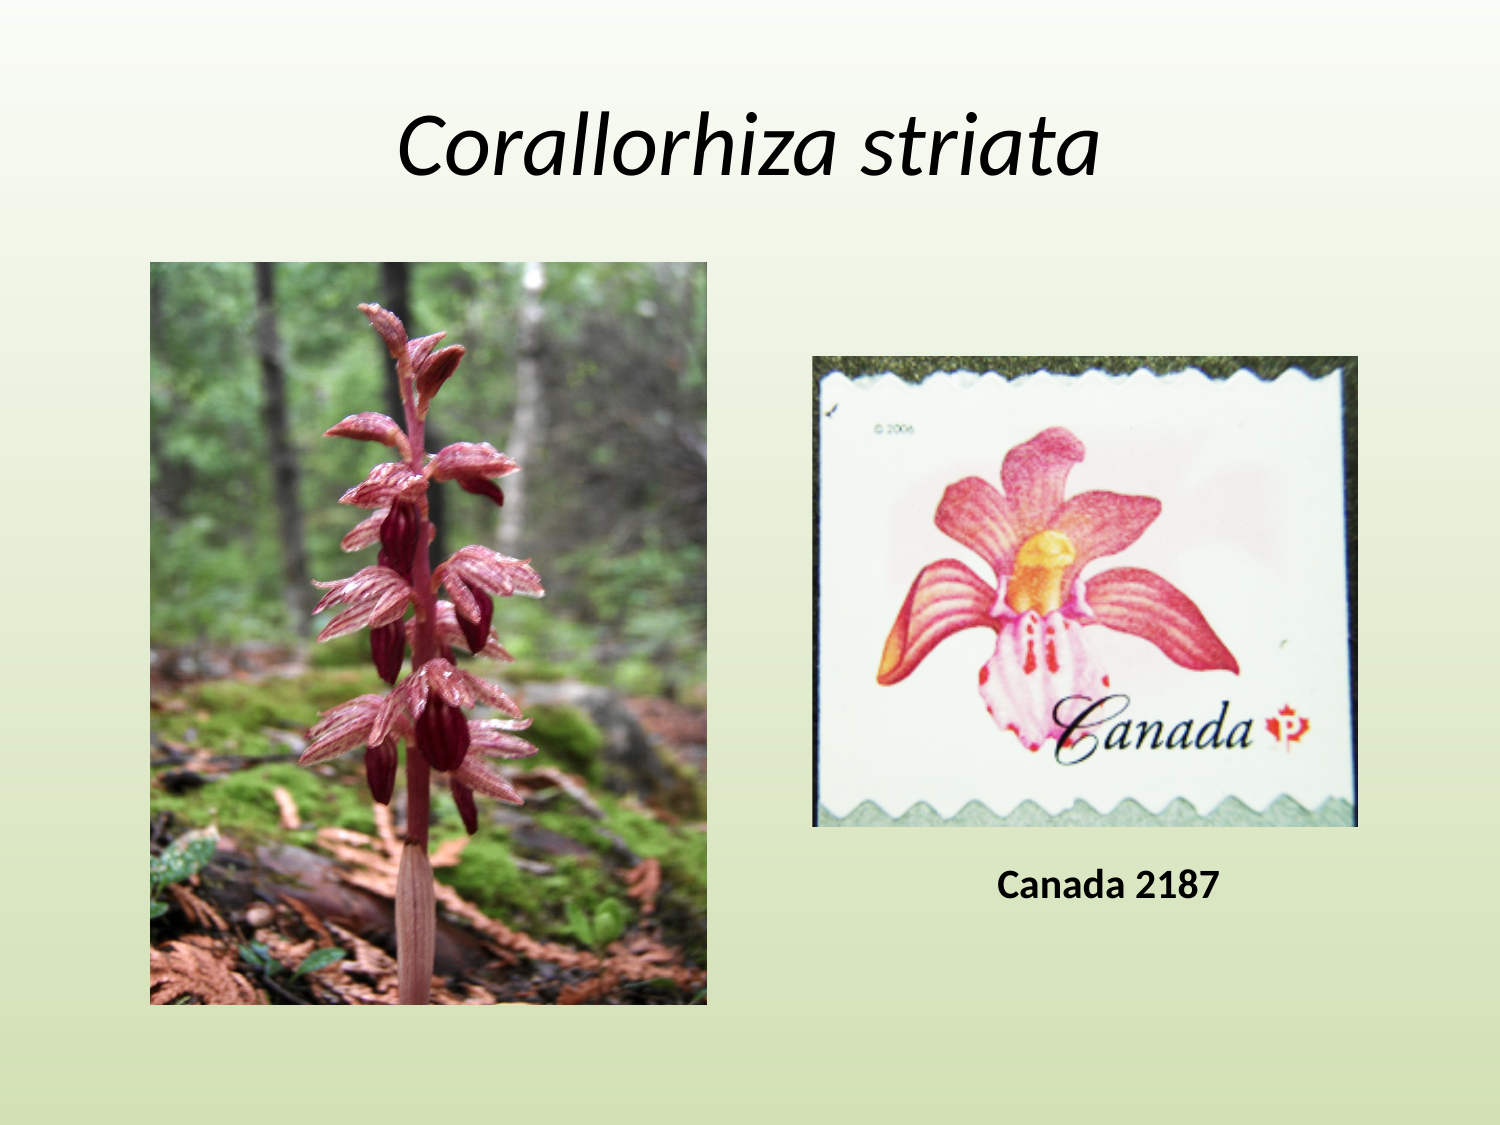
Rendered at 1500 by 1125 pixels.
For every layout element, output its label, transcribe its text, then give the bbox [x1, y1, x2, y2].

picture [812, 355, 1359, 827]
title Corallorhiza striata [75, 45, 1425, 233]
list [149, 262, 708, 1006]
text_box Canada 2187 [935, 849, 1236, 915]
